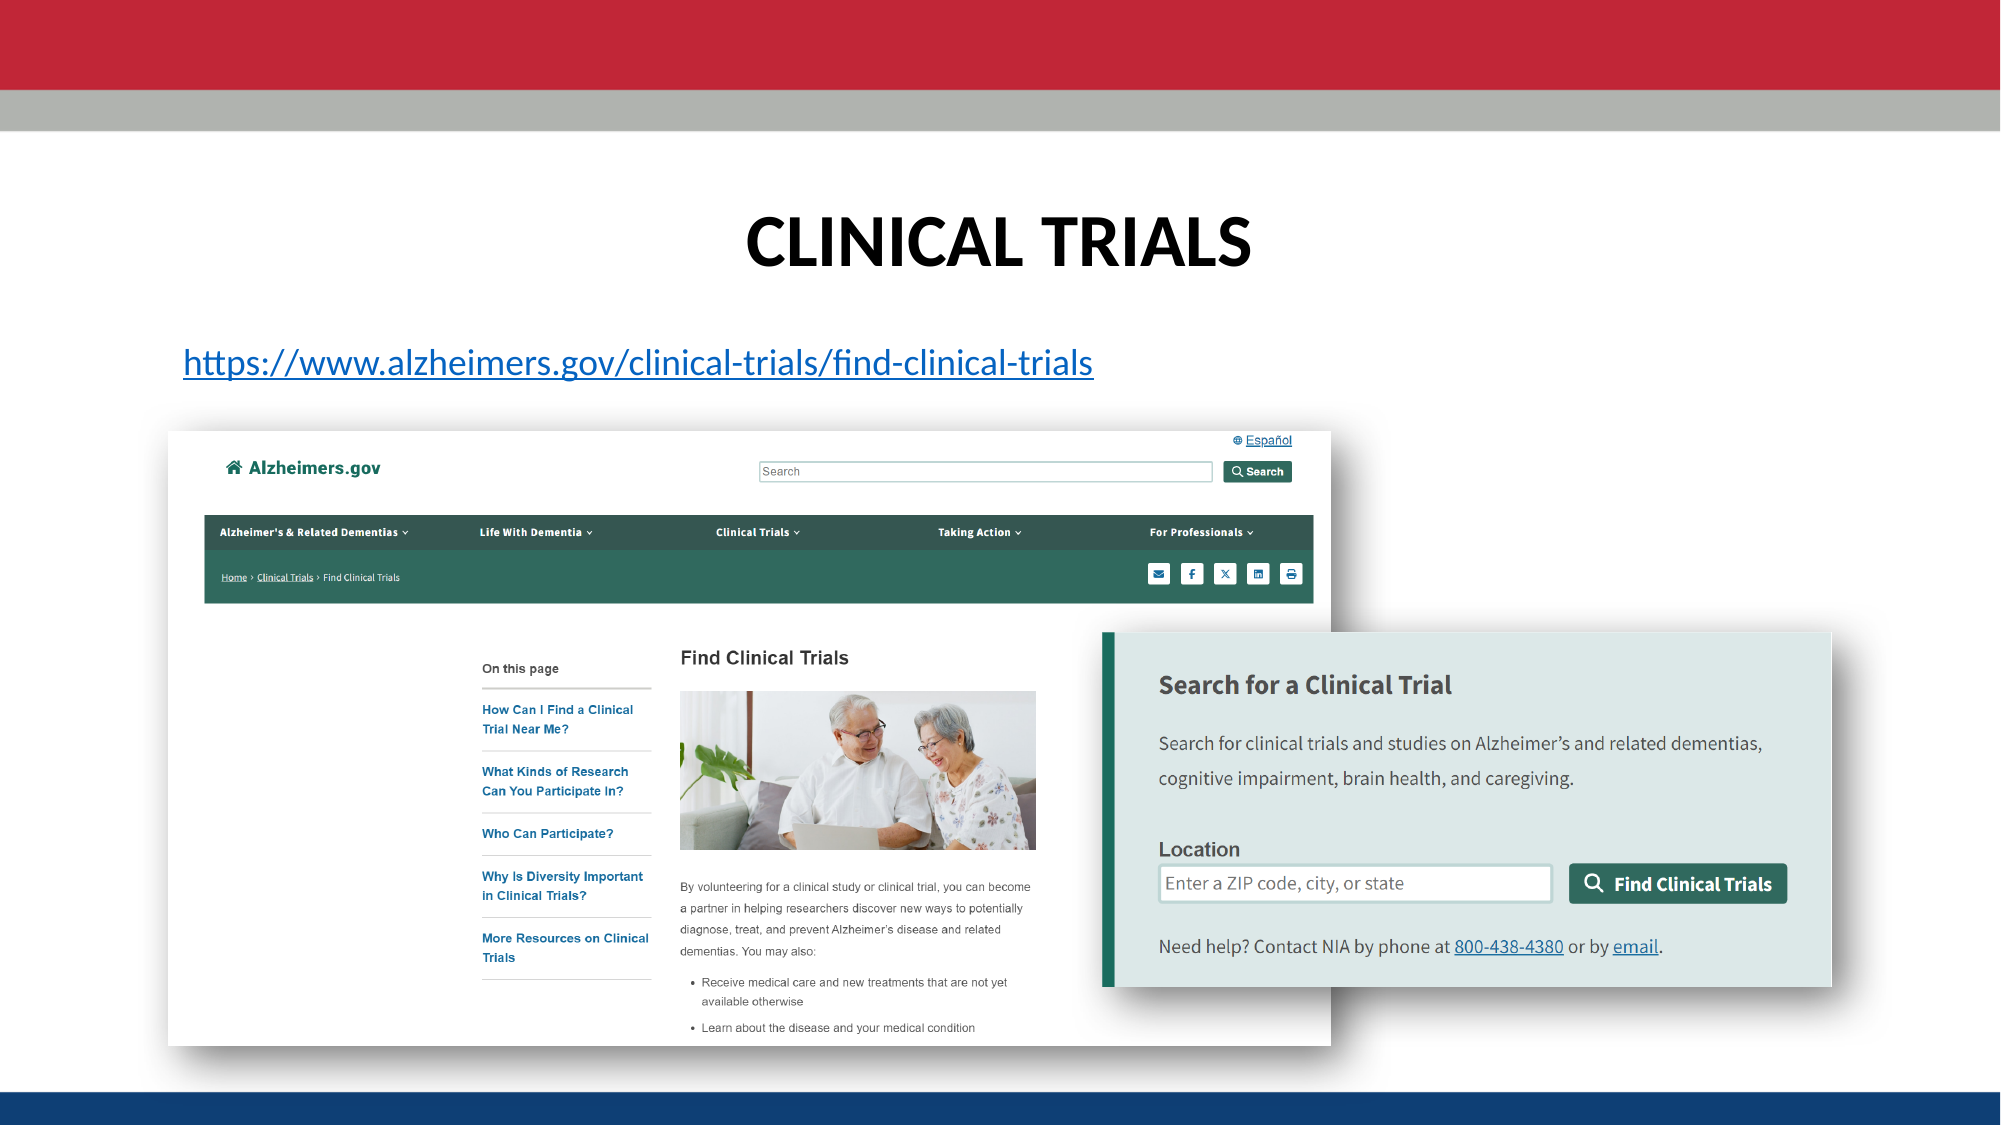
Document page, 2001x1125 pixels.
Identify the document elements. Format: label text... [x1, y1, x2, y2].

title Clinical Trials [274, 184, 1726, 387]
text_box https://www.alzheimers.gov/clinical-trials/find-clinical-trials [168, 330, 1178, 391]
picture [0, 0, 2001, 1125]
